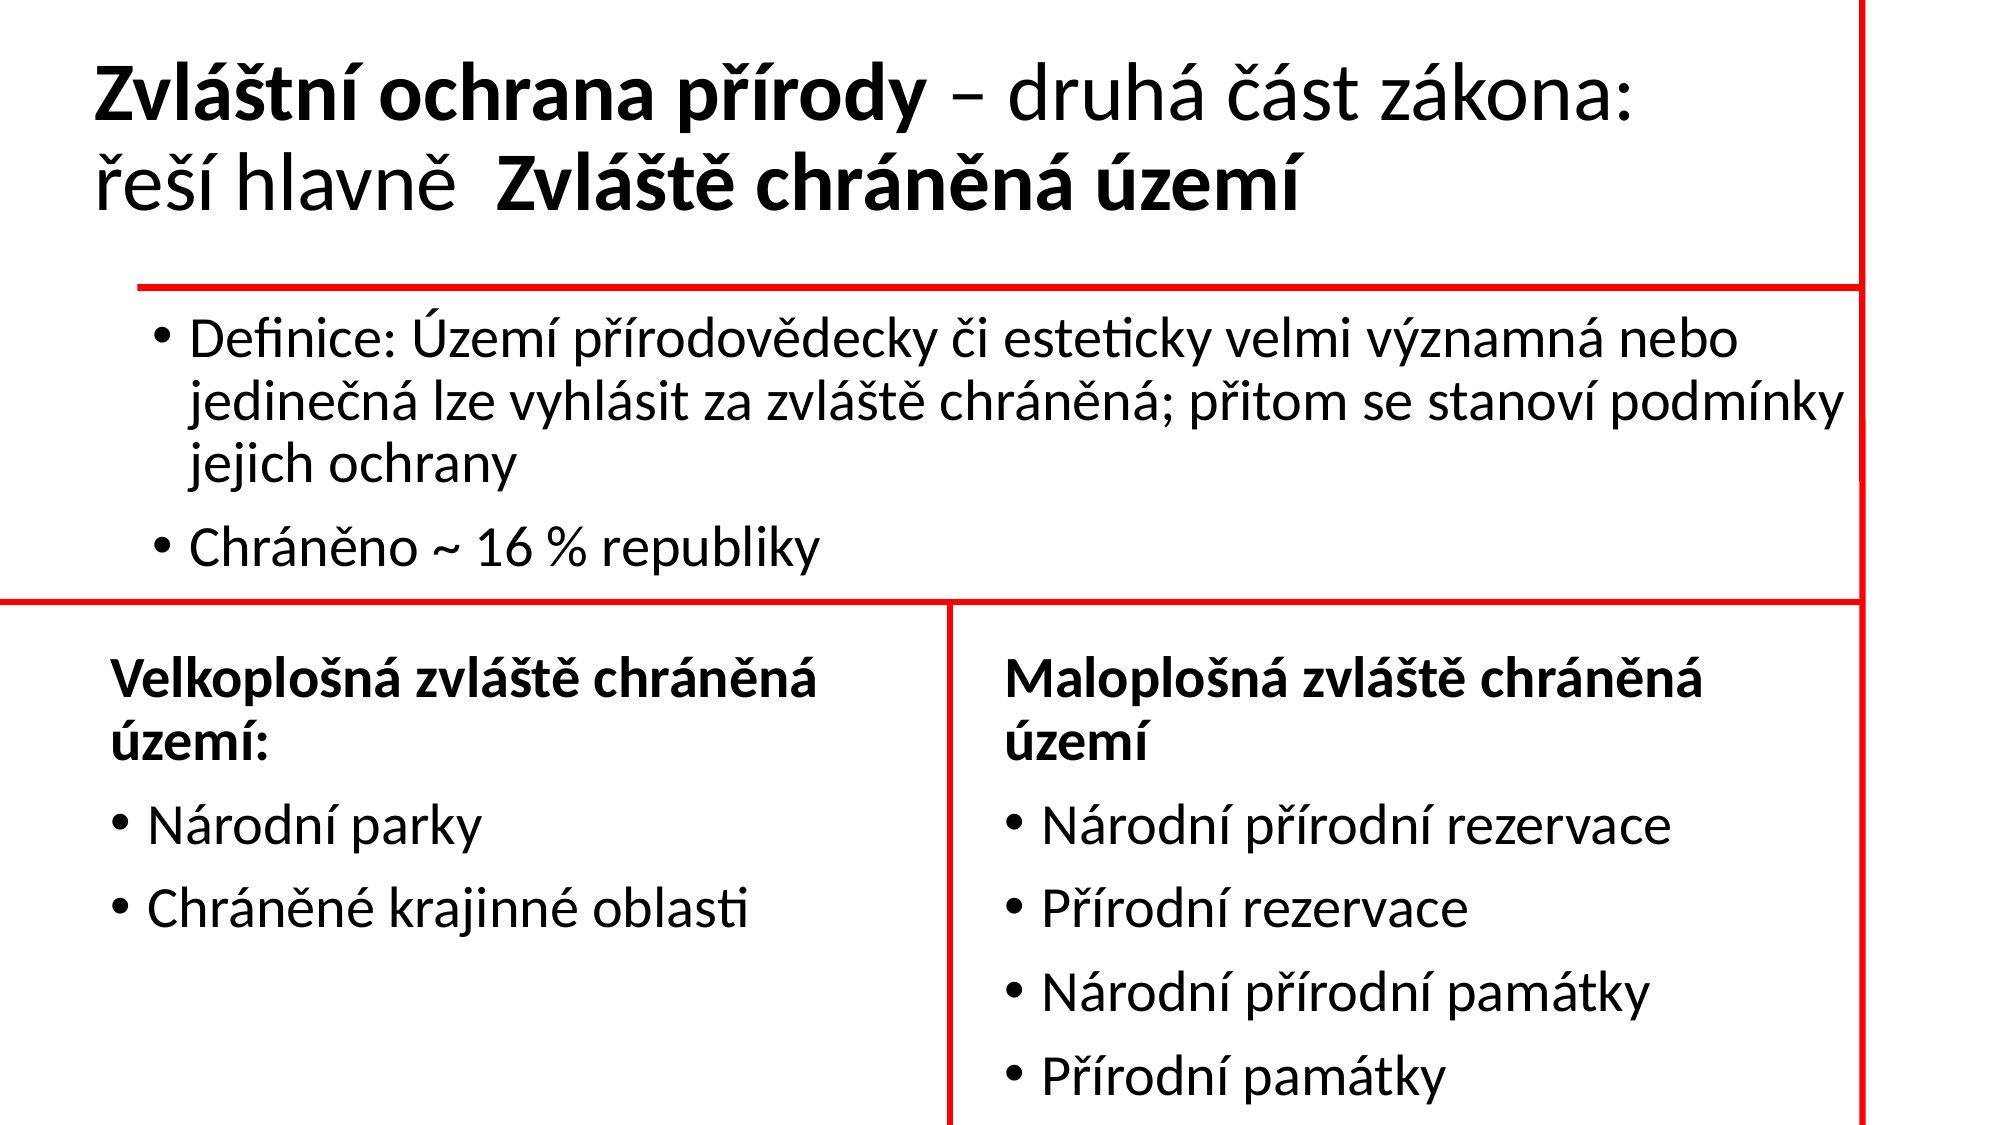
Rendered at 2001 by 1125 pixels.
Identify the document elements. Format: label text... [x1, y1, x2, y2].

text_box Maloplošná zvláště chráněná území Národní přírodní rezervace Přírodní rezervace Národní přírodní památky Přírodní památky [989, 639, 1796, 1125]
list Definice: Území přírodovědecky či esteticky velmi významná nebo jedinečná lze vyhlásit za zvláště chráněná; přitom se stanoví podmínky jejich ochrany Chráněno ~ 16 % republiky [137, 299, 1863, 602]
text_box Velkoplošná zvláště chráněná území: Národní parky Chráněné krajinné oblasti [95, 639, 869, 1125]
title Zvláštní ochrana přírody – druhá část zákona: řeší hlavně Zvláště chráněná území [79, 0, 1863, 278]
